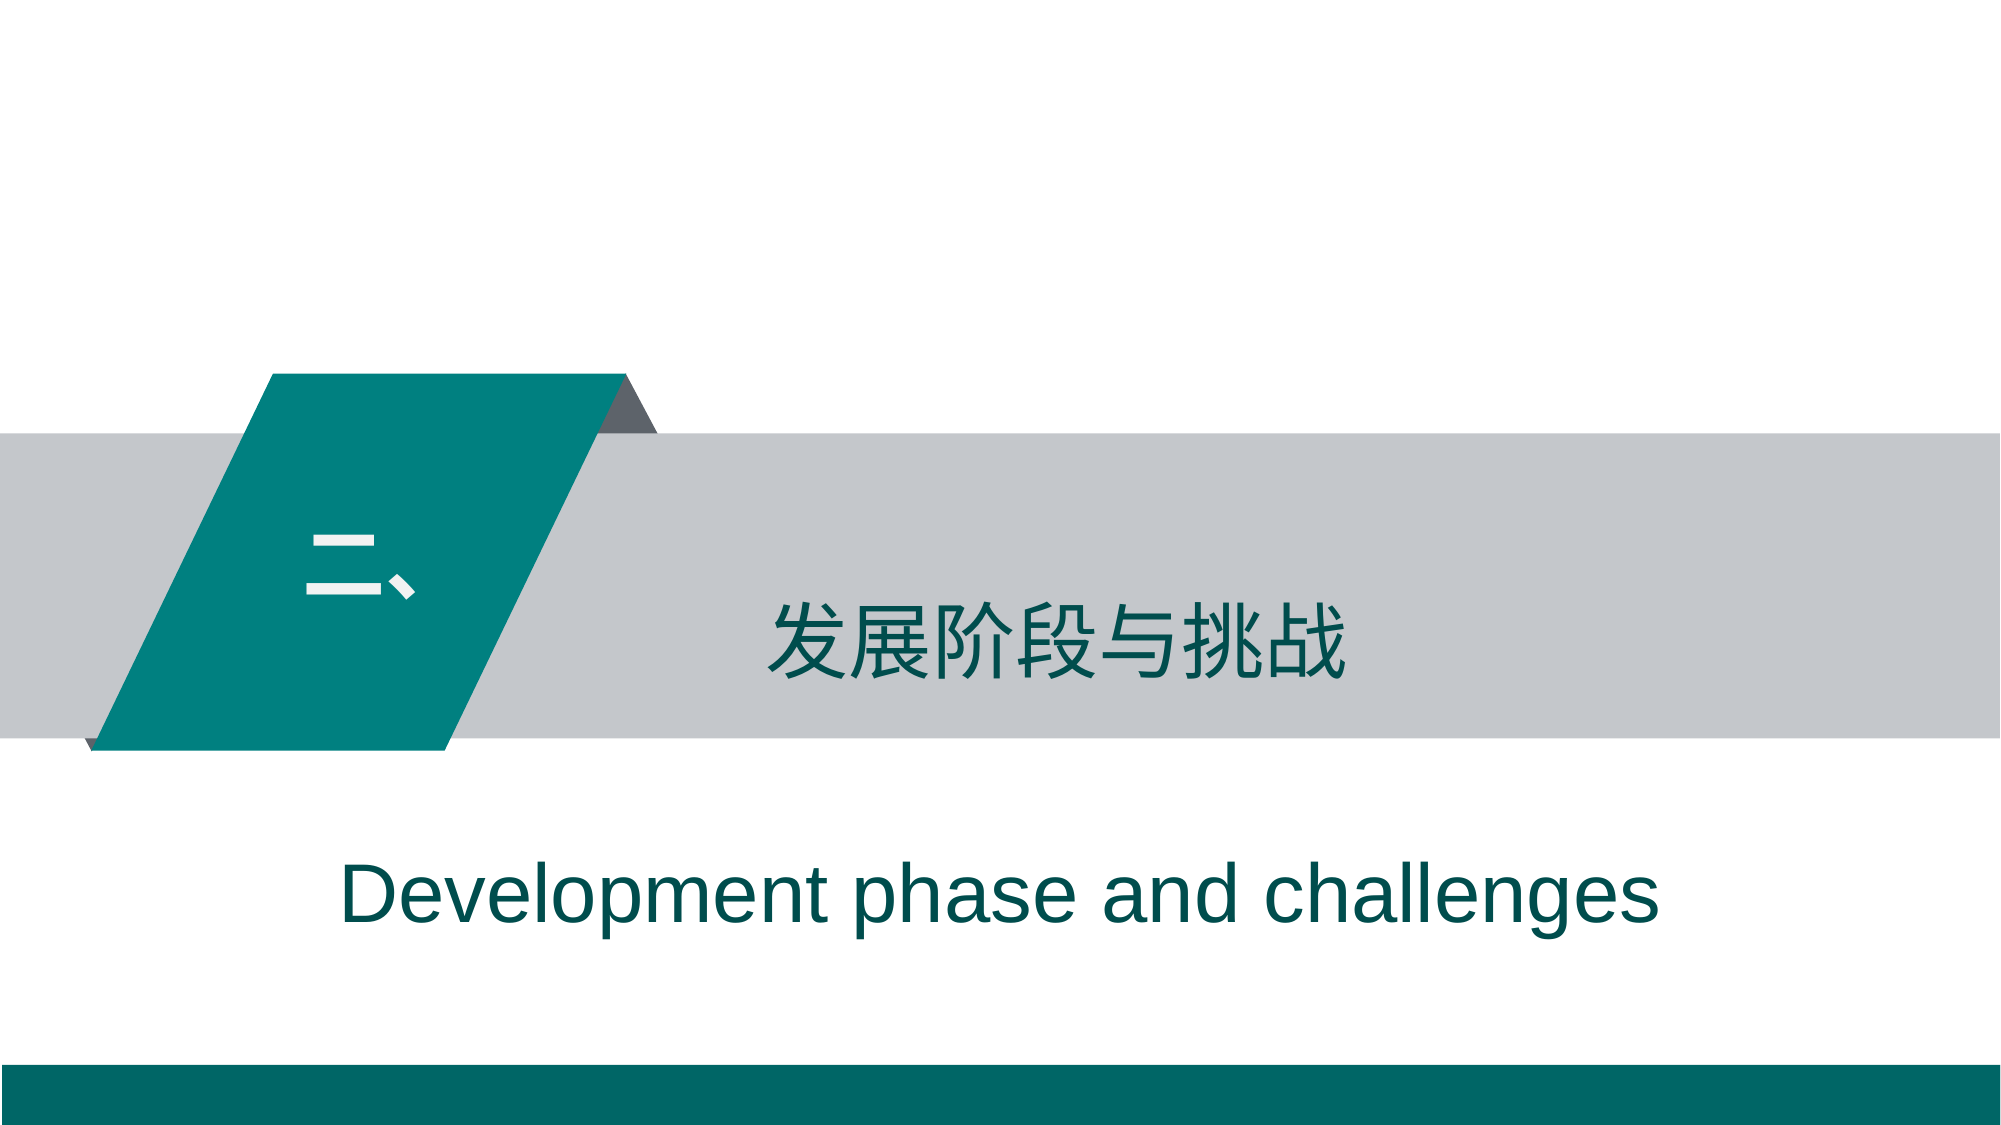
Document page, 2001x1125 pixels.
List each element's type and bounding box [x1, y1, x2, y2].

text_box [0, 373, 2000, 752]
